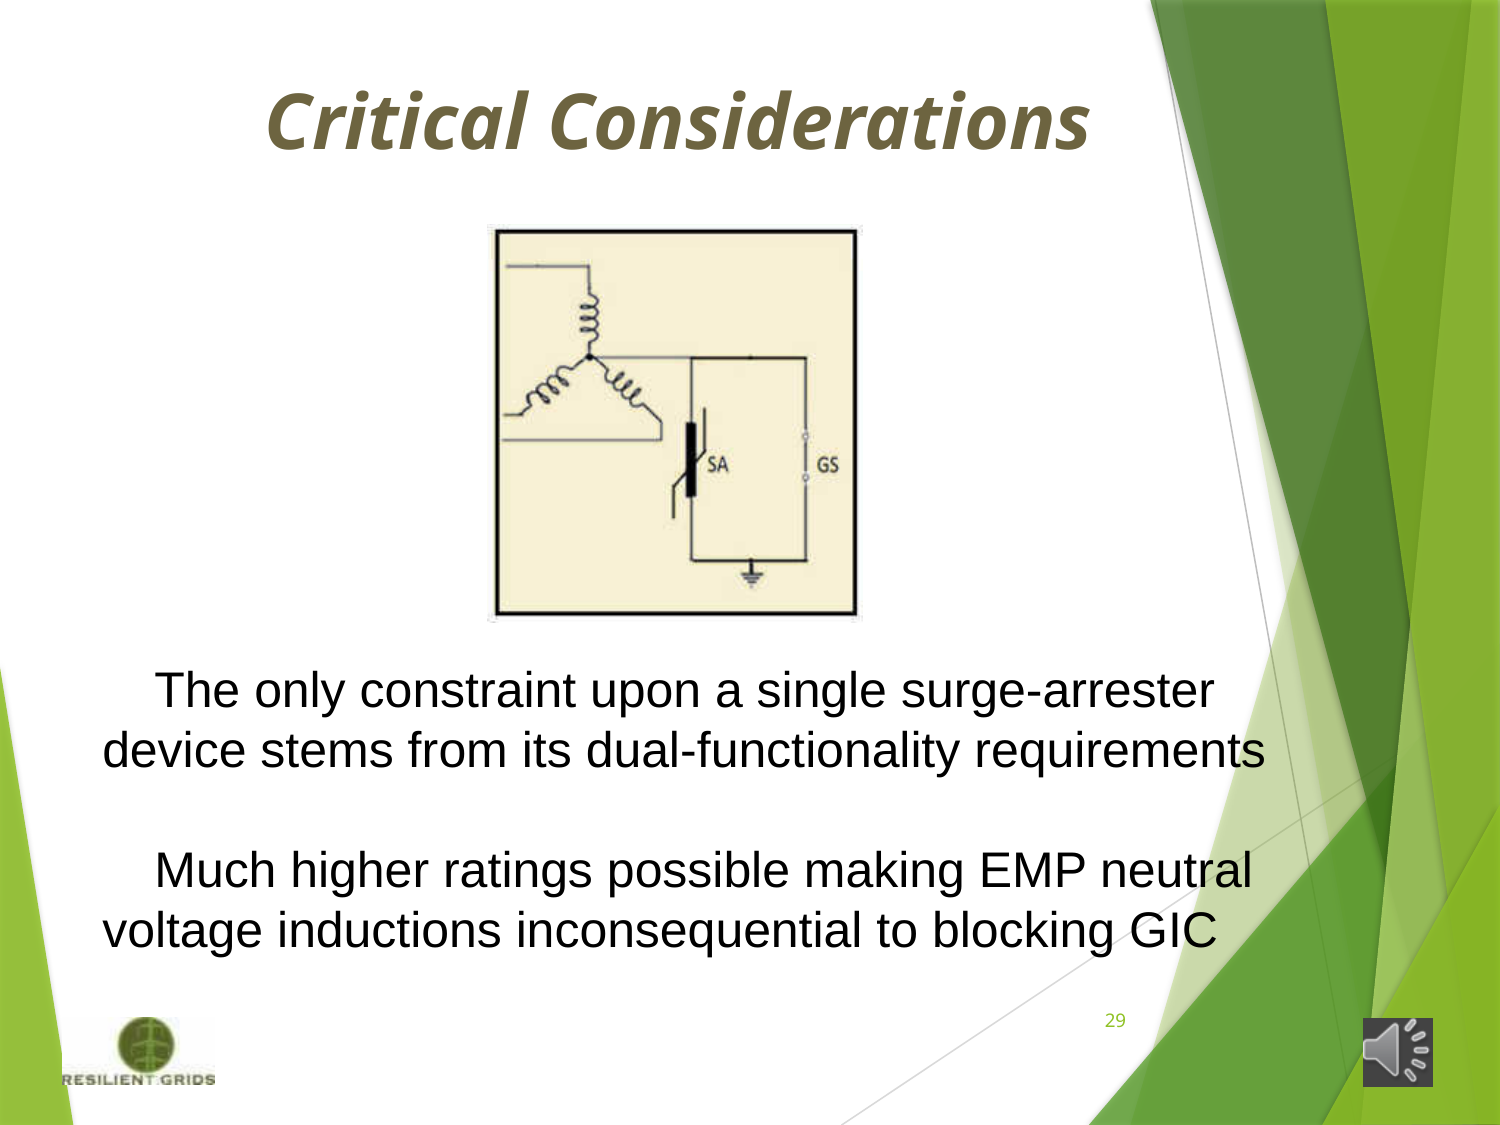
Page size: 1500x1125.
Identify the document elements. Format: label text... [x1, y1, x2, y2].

picture [1361, 1016, 1435, 1089]
text_box The only constraint upon a single surge-arrester device stems from its dual-functionality requirements Much higher ratings possible making EMP neutral voltage inductions inconsequential to blocking GIC [87, 650, 1315, 1125]
picture [61, 1016, 215, 1086]
text_box Critical Considerations [250, 65, 1108, 173]
picture [486, 224, 863, 623]
